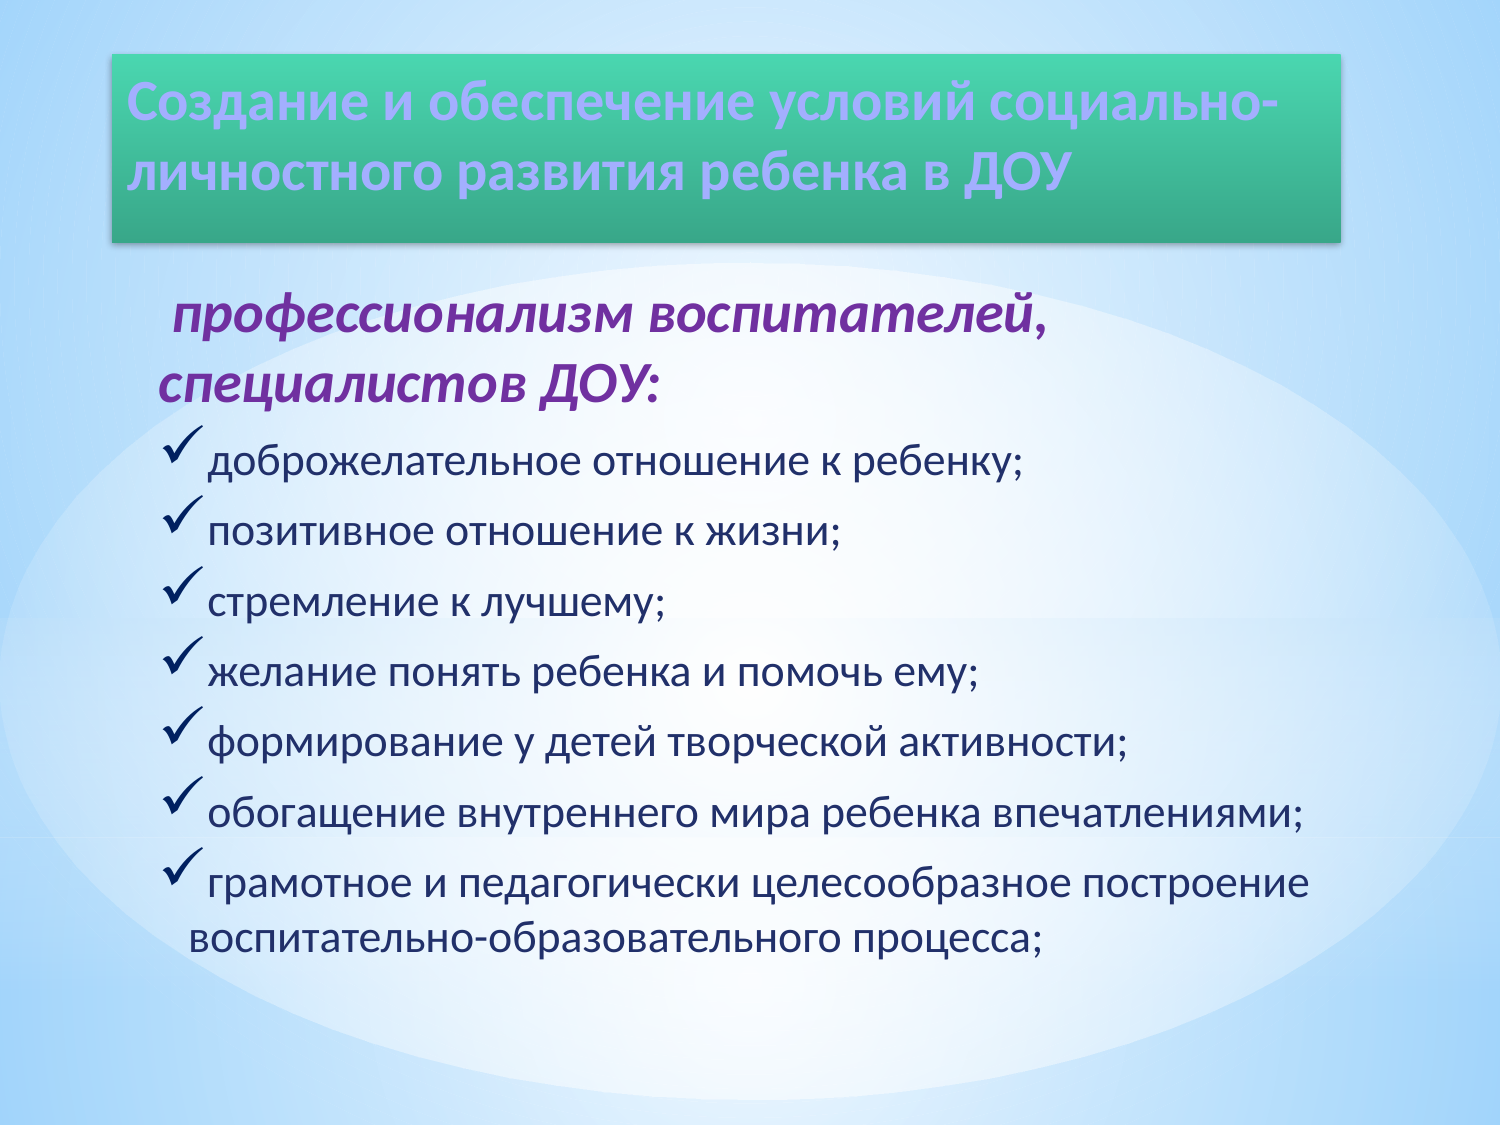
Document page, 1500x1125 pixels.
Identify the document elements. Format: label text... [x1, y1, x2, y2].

list профессионализм воспитателей, специалистов ДОУ: доброжелательное отношение к ребенку; позитивное отношение к жизни; стремление к лучшему; желание понять ребенка и помочь ему; формирование у детей творческой активности; обогащение внутреннего мира ребенка впечатлениями; грамотное и педагогически целесообразное построение воспитательно-образовательного процесса; [135, 266, 1400, 1024]
title Создание и обеспечение условий социально-личностного развития ребенка в ДОУ [112, 54, 1341, 243]
